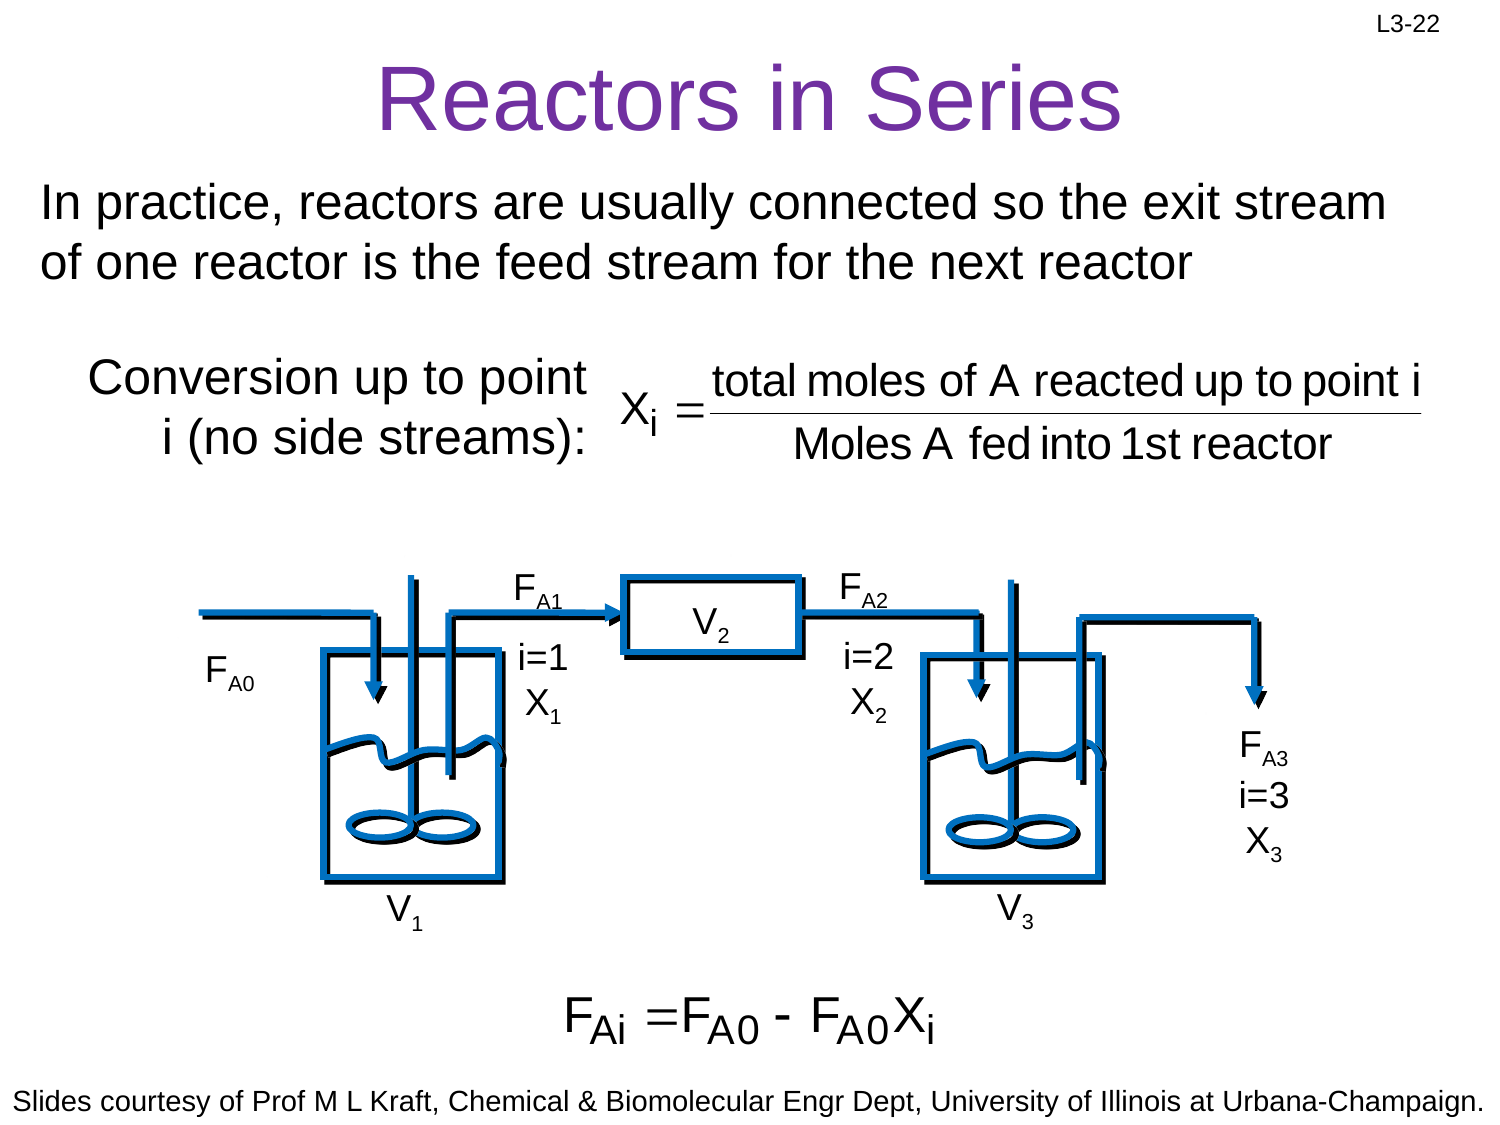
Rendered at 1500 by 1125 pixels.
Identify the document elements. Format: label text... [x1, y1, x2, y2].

title Reactors in Series [0, 0, 1500, 188]
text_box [562, 986, 938, 1051]
text_box In practice, reactors are usually connected so the exit stream of one reactor is the feed stream for the next reactor [24, 162, 1413, 298]
text_box Conversion up to point i (no side streams): [64, 337, 603, 473]
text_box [173, 554, 1327, 938]
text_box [614, 355, 1426, 467]
